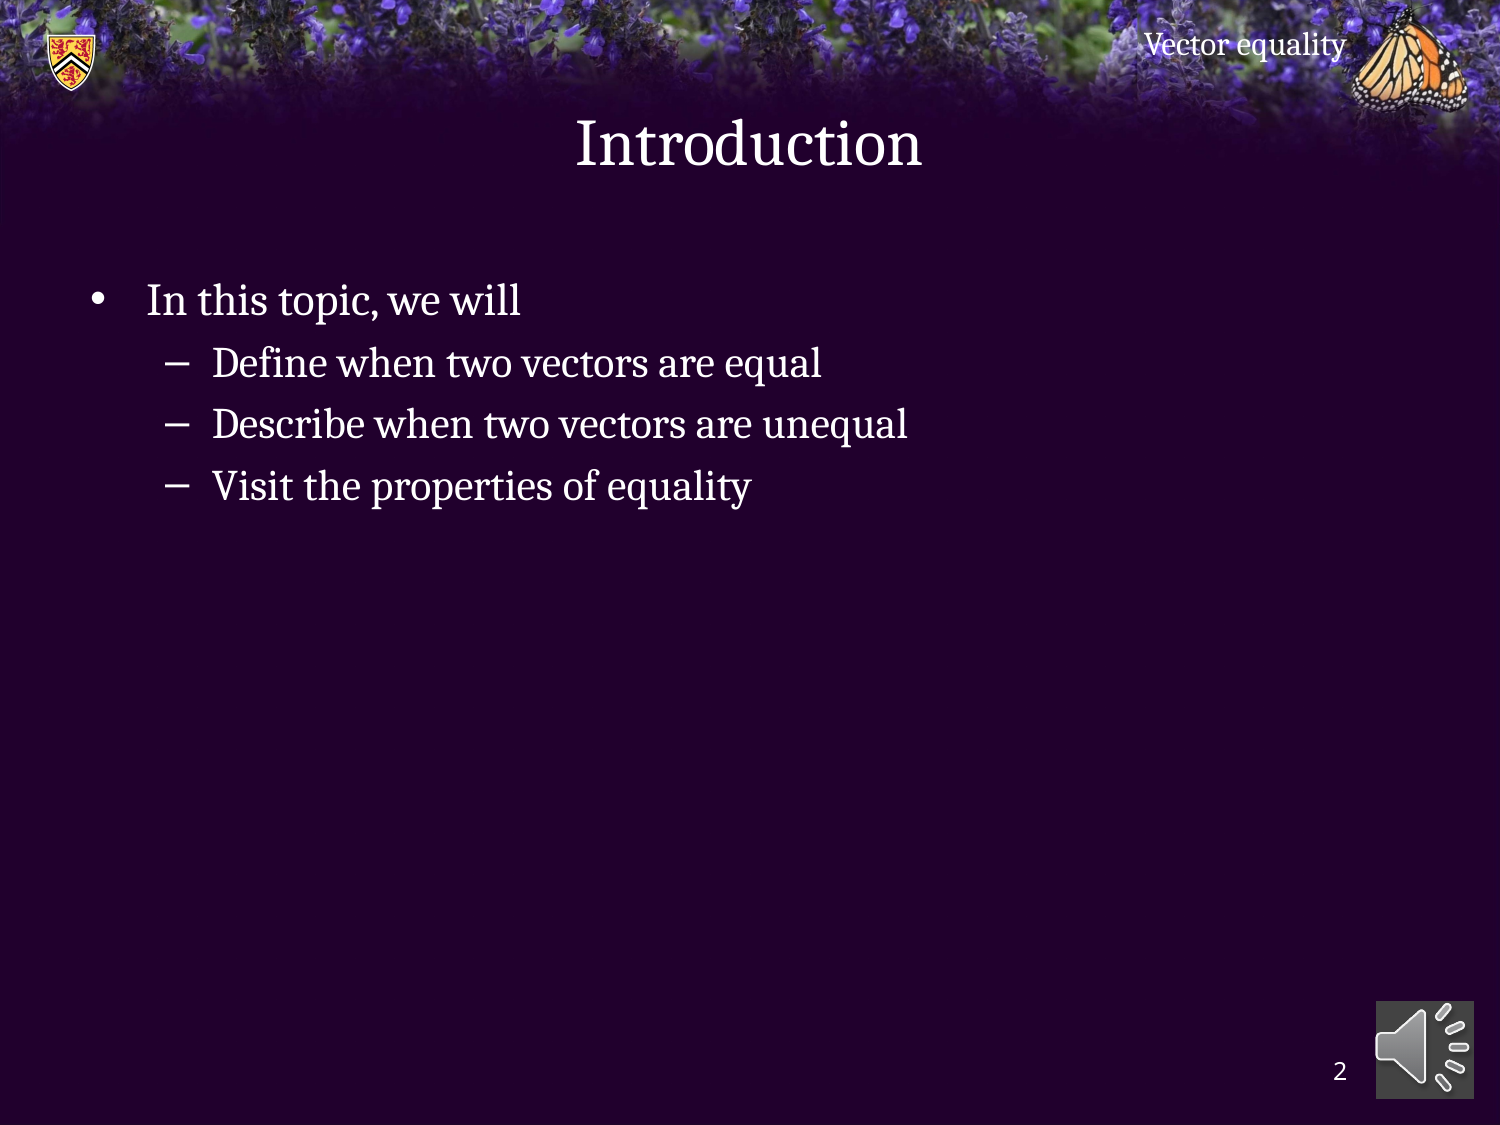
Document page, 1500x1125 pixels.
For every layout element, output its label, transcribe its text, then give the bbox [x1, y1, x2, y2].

slide_number 2 [1187, 1042, 1363, 1103]
list In this topic, we will Define when two vectors are equal Describe when two vectors are unequal Visit the properties of equality [75, 262, 1450, 1005]
title Introduction [75, 45, 1425, 233]
picture [0, 0, 1500, 1125]
footer Vector equality [575, 12, 1363, 73]
